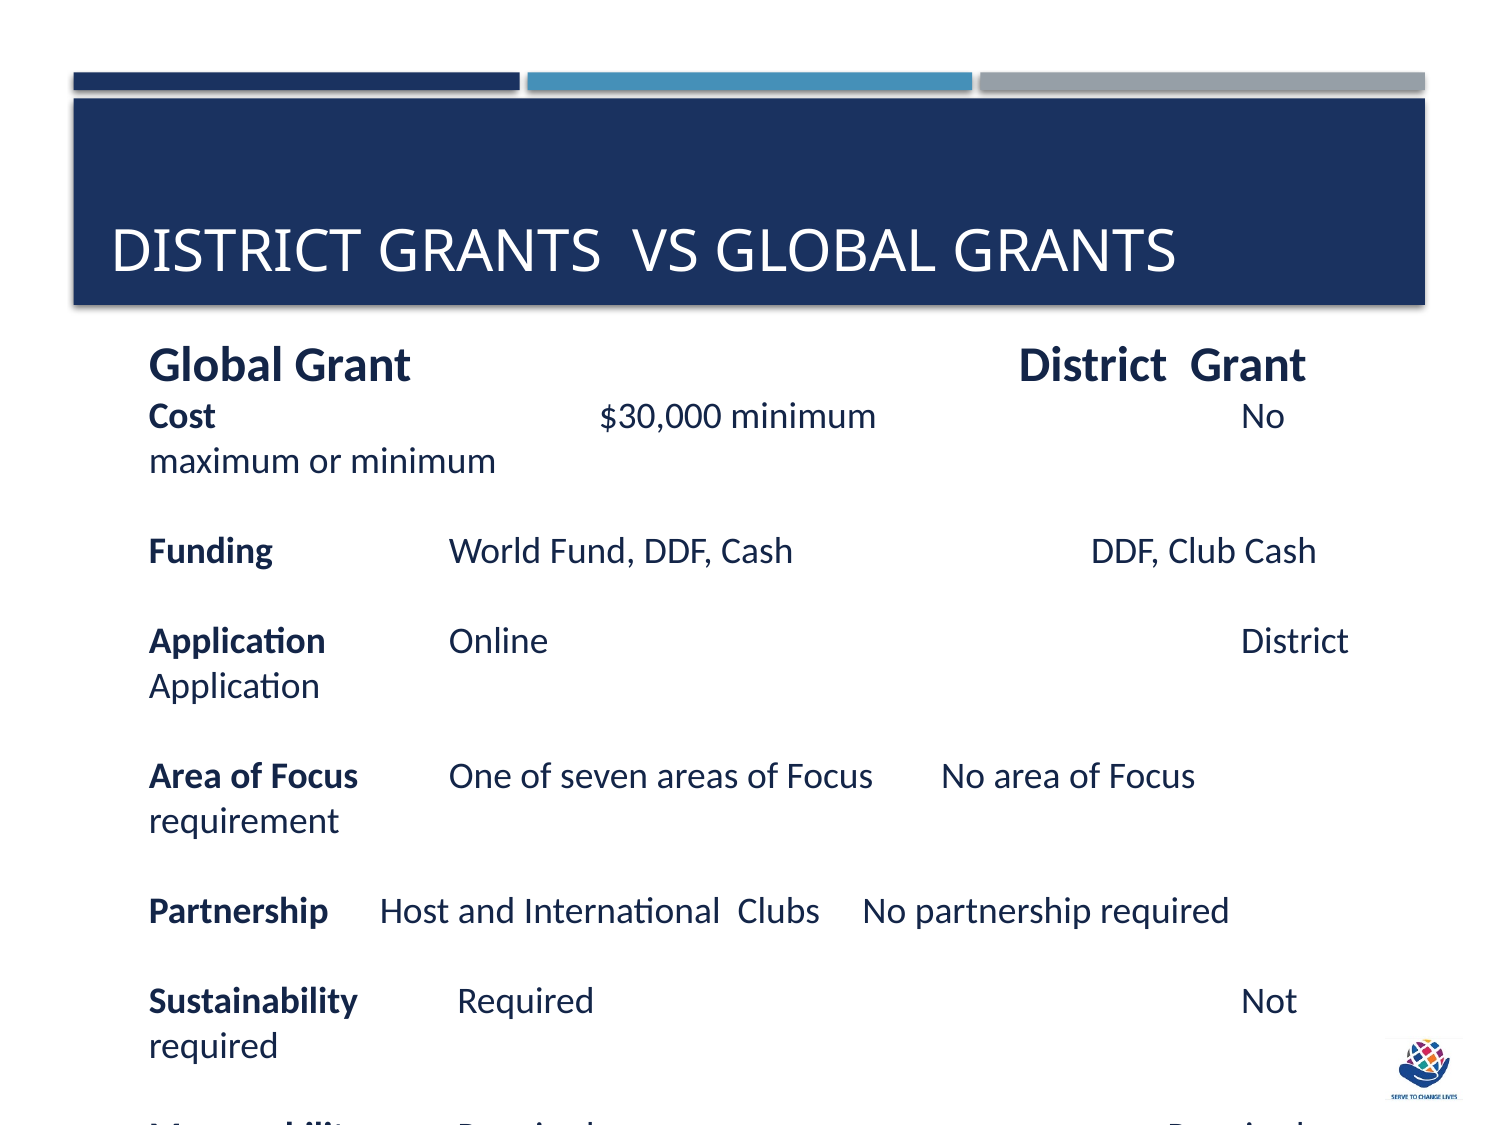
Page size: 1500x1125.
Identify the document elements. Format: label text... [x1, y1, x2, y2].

title District Grants vs global grants [95, 112, 1406, 291]
picture [1385, 1036, 1463, 1103]
text_box Global Grant District Grant Cost $30,000 minimum No maximum or minimum Funding World Fund, DDF, Cash DDF, Club Cash Application Online District Application Area of Focus One of seven areas of Focus No area of Focus requirement Partnership Host and International Clubs No partnership required Sustainability Required Not required Measurability Required Required Scholarships Graduate & Post-Graduate Sponsor Club Determines Vocational Programs OK [133, 323, 1367, 1125]
